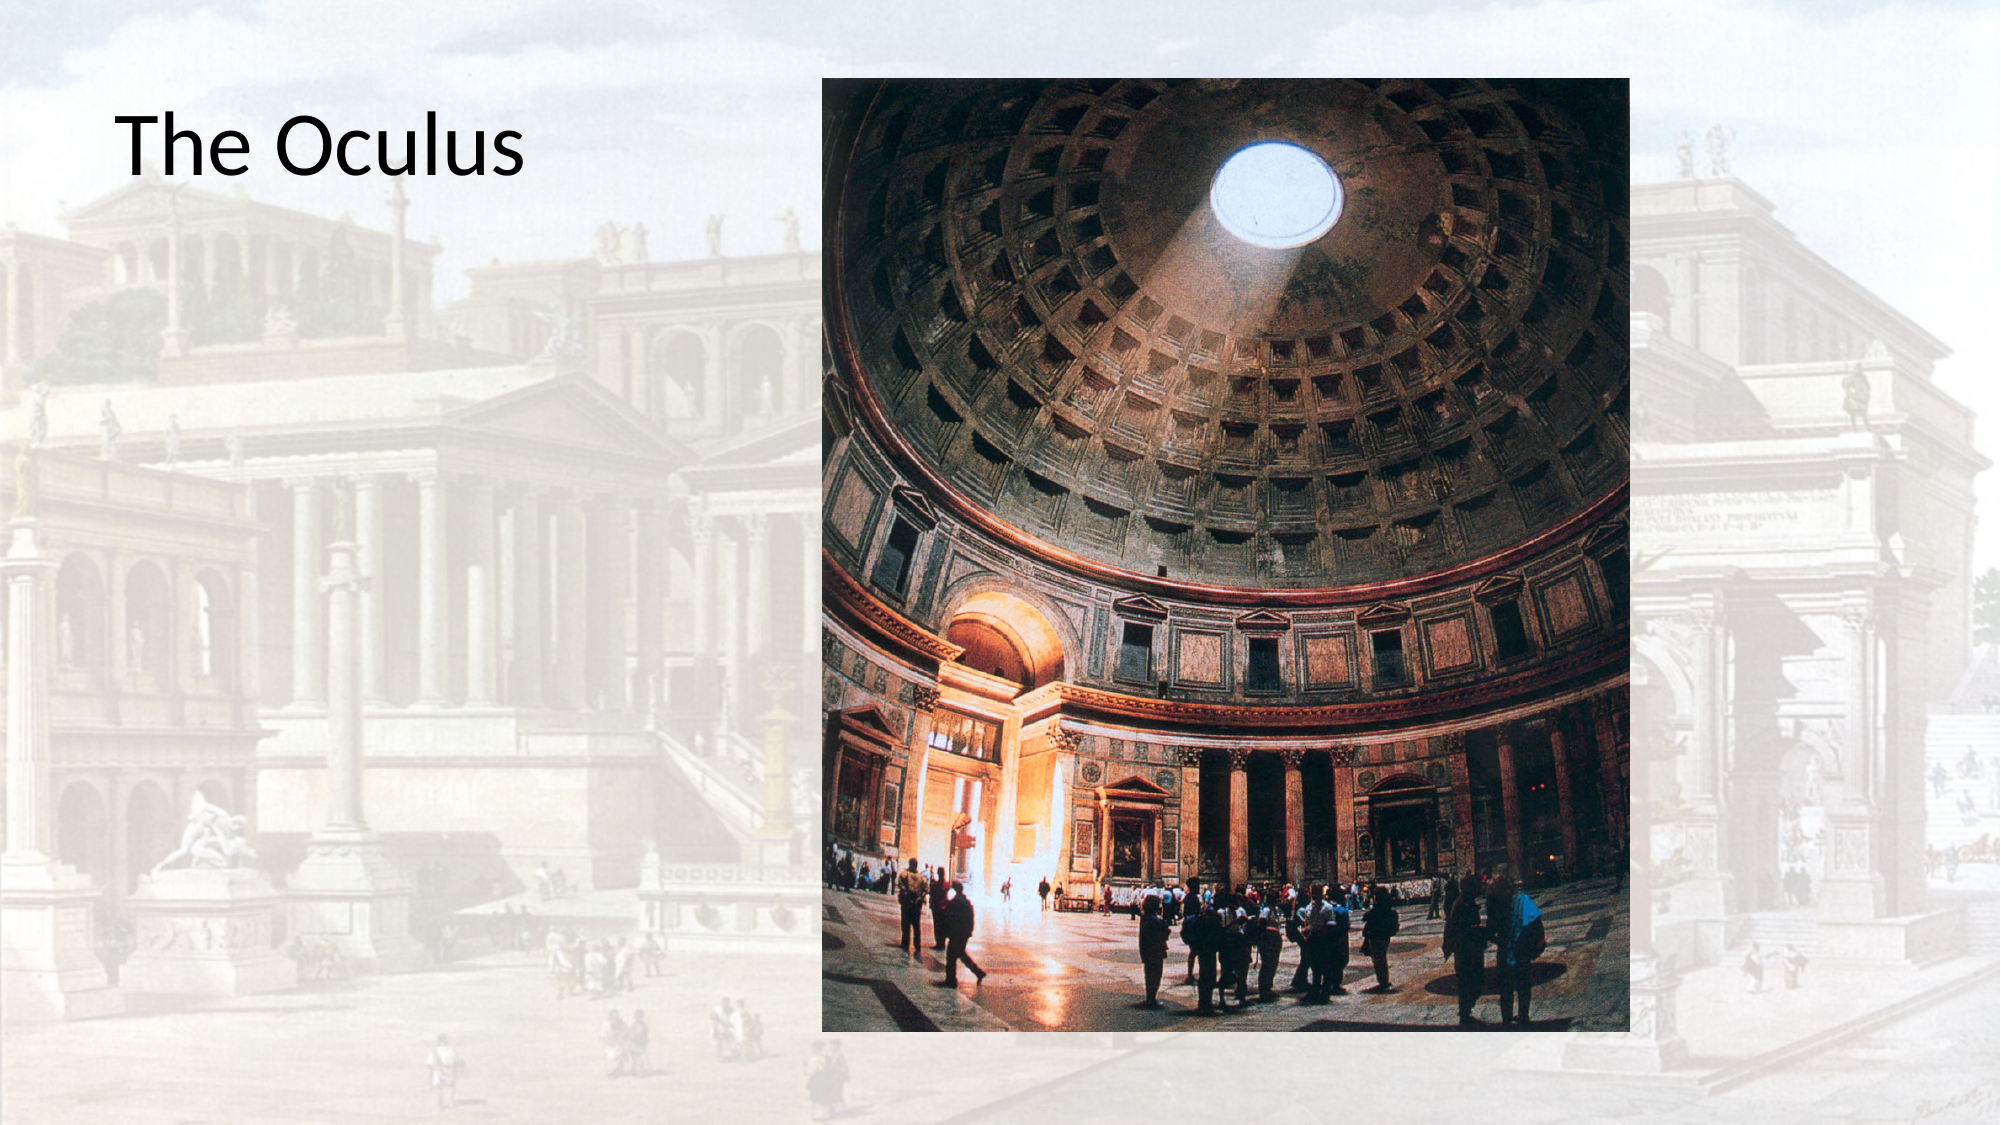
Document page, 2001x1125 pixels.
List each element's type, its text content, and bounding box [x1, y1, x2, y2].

title The Oculus [99, 45, 1900, 233]
picture [822, 77, 1630, 1032]
